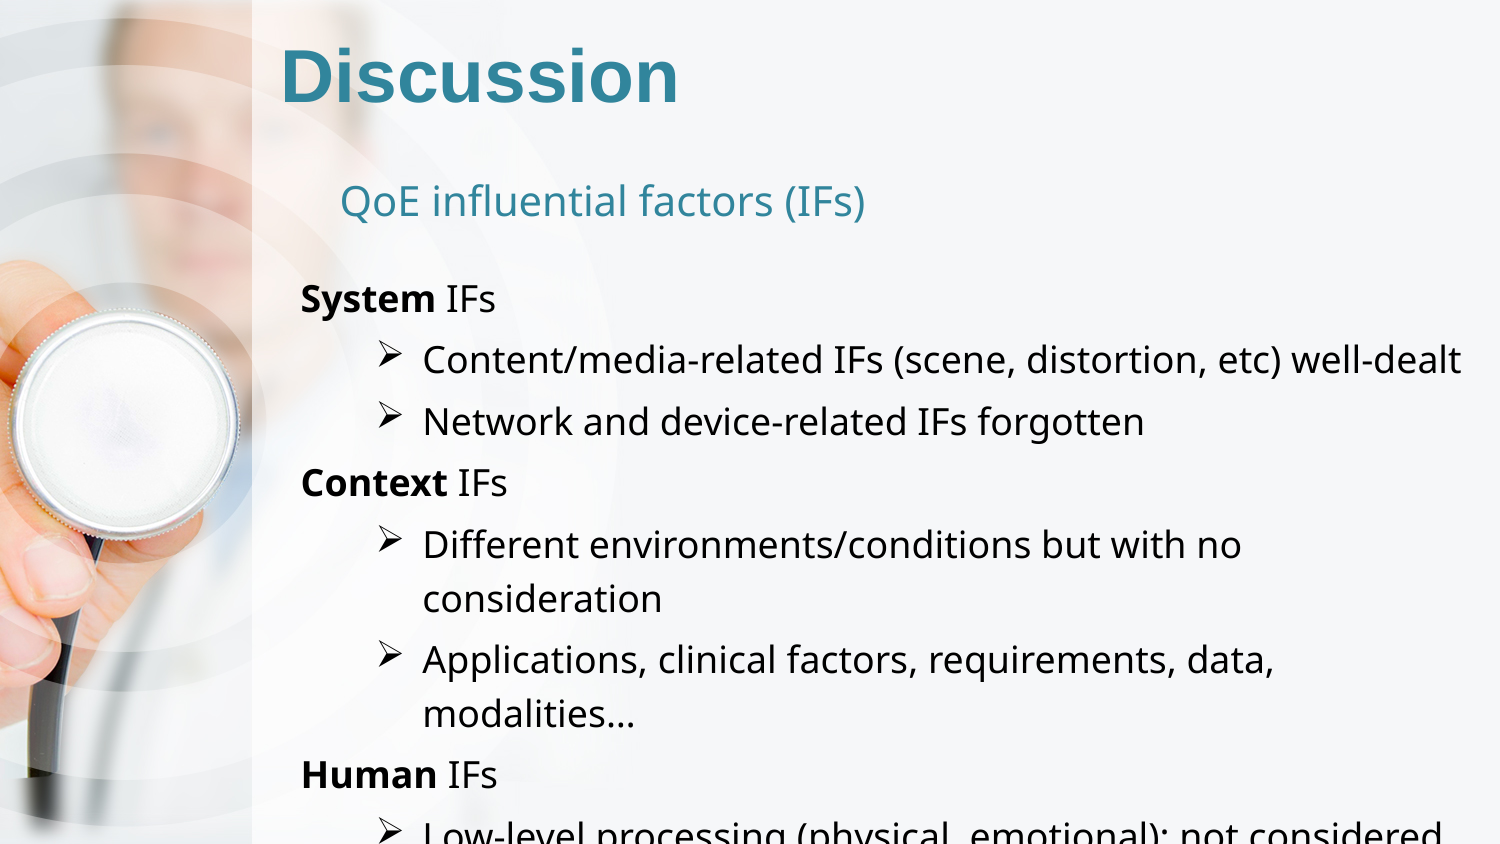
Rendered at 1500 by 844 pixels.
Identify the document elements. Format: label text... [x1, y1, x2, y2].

list System IFs Content/media-related IFs (scene, distortion, etc) well-dealt Network and device-related IFs forgotten Context IFs Different environments/conditions but with no consideration Applications, clinical factors, requirements, data, modalities… Human IFs Low-level processing (physical, emotional): not considered High-level processing (demographic): considered [235, 244, 1489, 799]
title Discussion [265, 0, 1500, 146]
picture [0, 0, 1500, 844]
list QoE influential factors (IFs) [324, 161, 1459, 238]
